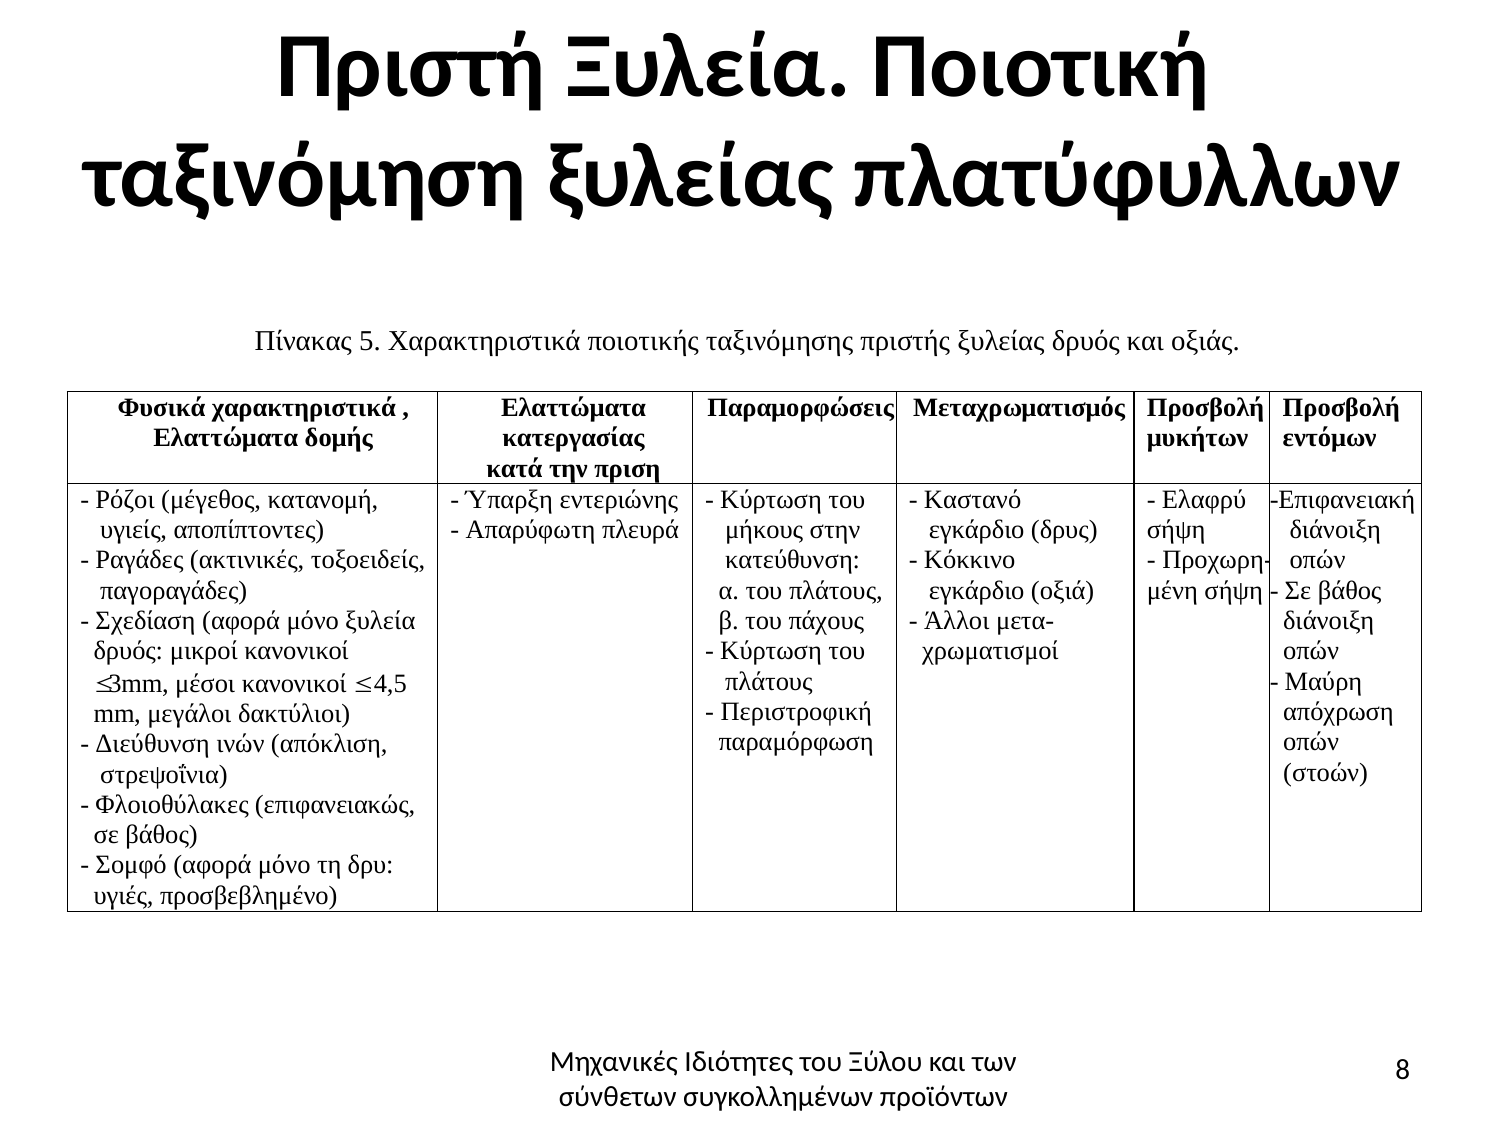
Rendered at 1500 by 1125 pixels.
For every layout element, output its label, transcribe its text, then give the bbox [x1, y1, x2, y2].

picture [17, 324, 1473, 945]
text_box 8 [1074, 1042, 1425, 1103]
title Πριστή Ξυλεία. Ποιοτική ταξινόμηση ξυλείας πλατύφυλλων [62, 7, 1425, 220]
text_box Μηχανικές Ιδιότητες του Ξύλου και των σύνθετων συγκολλημένων προϊόντων [521, 1034, 1046, 1118]
